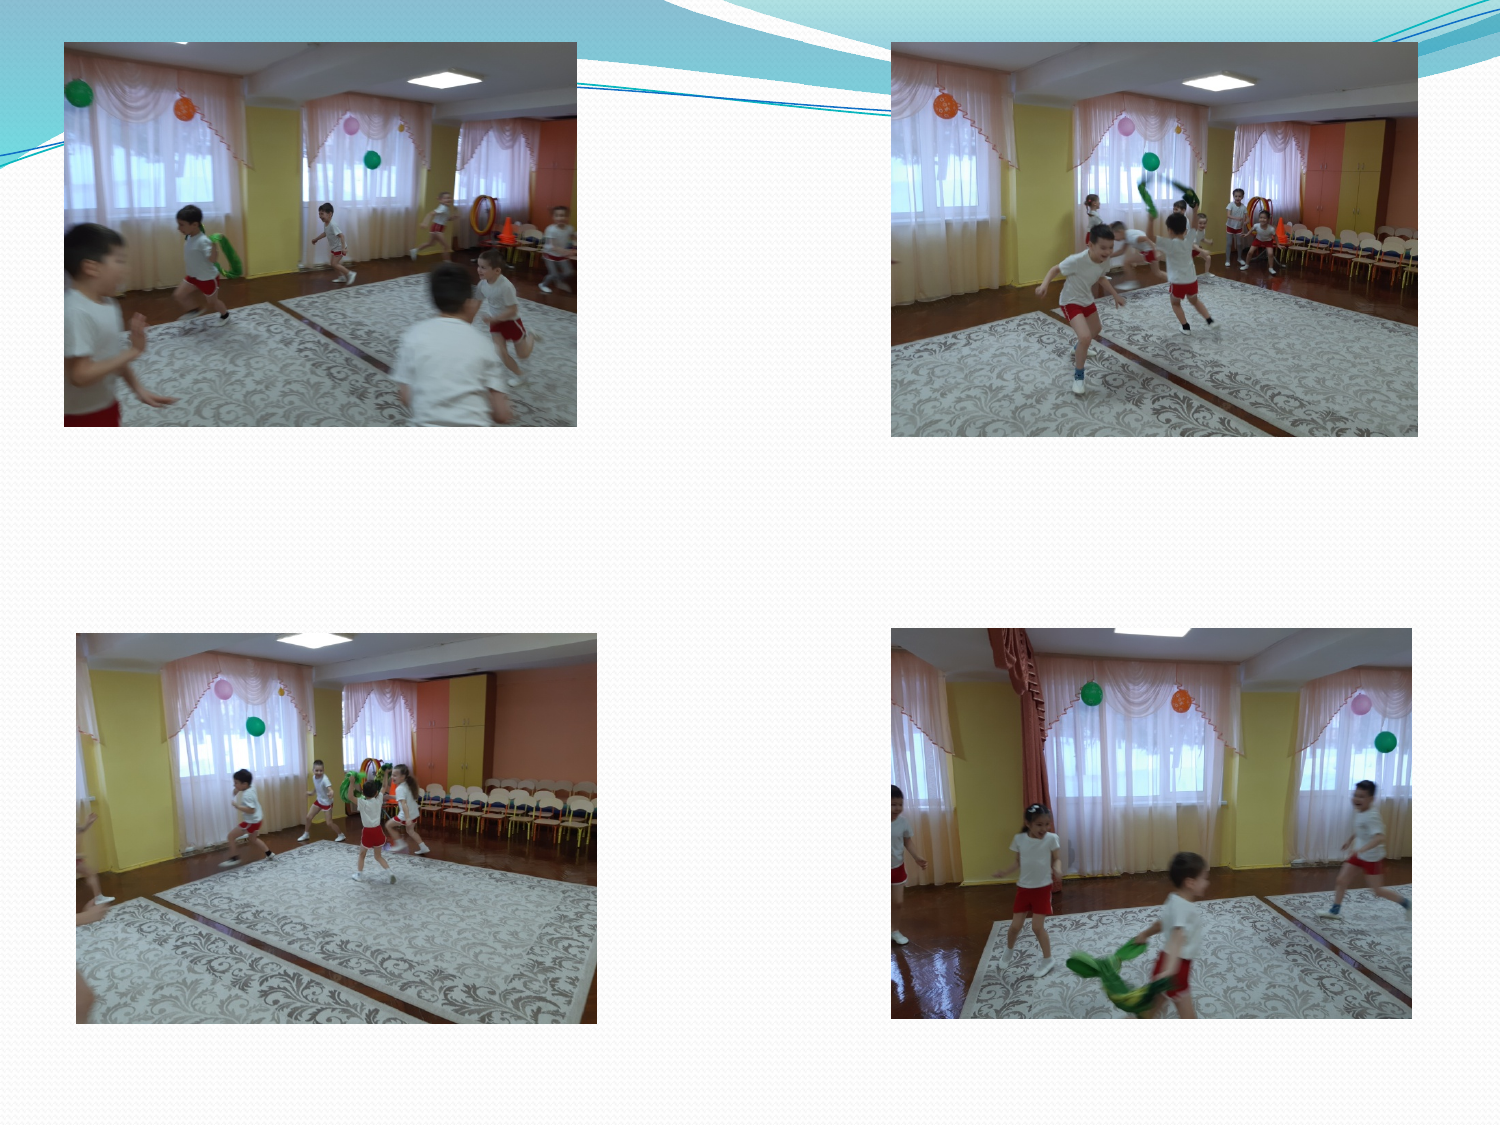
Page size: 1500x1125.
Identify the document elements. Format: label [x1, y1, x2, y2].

picture [76, 633, 597, 1024]
picture [891, 42, 1418, 438]
list [64, 42, 577, 427]
picture [891, 628, 1412, 1019]
